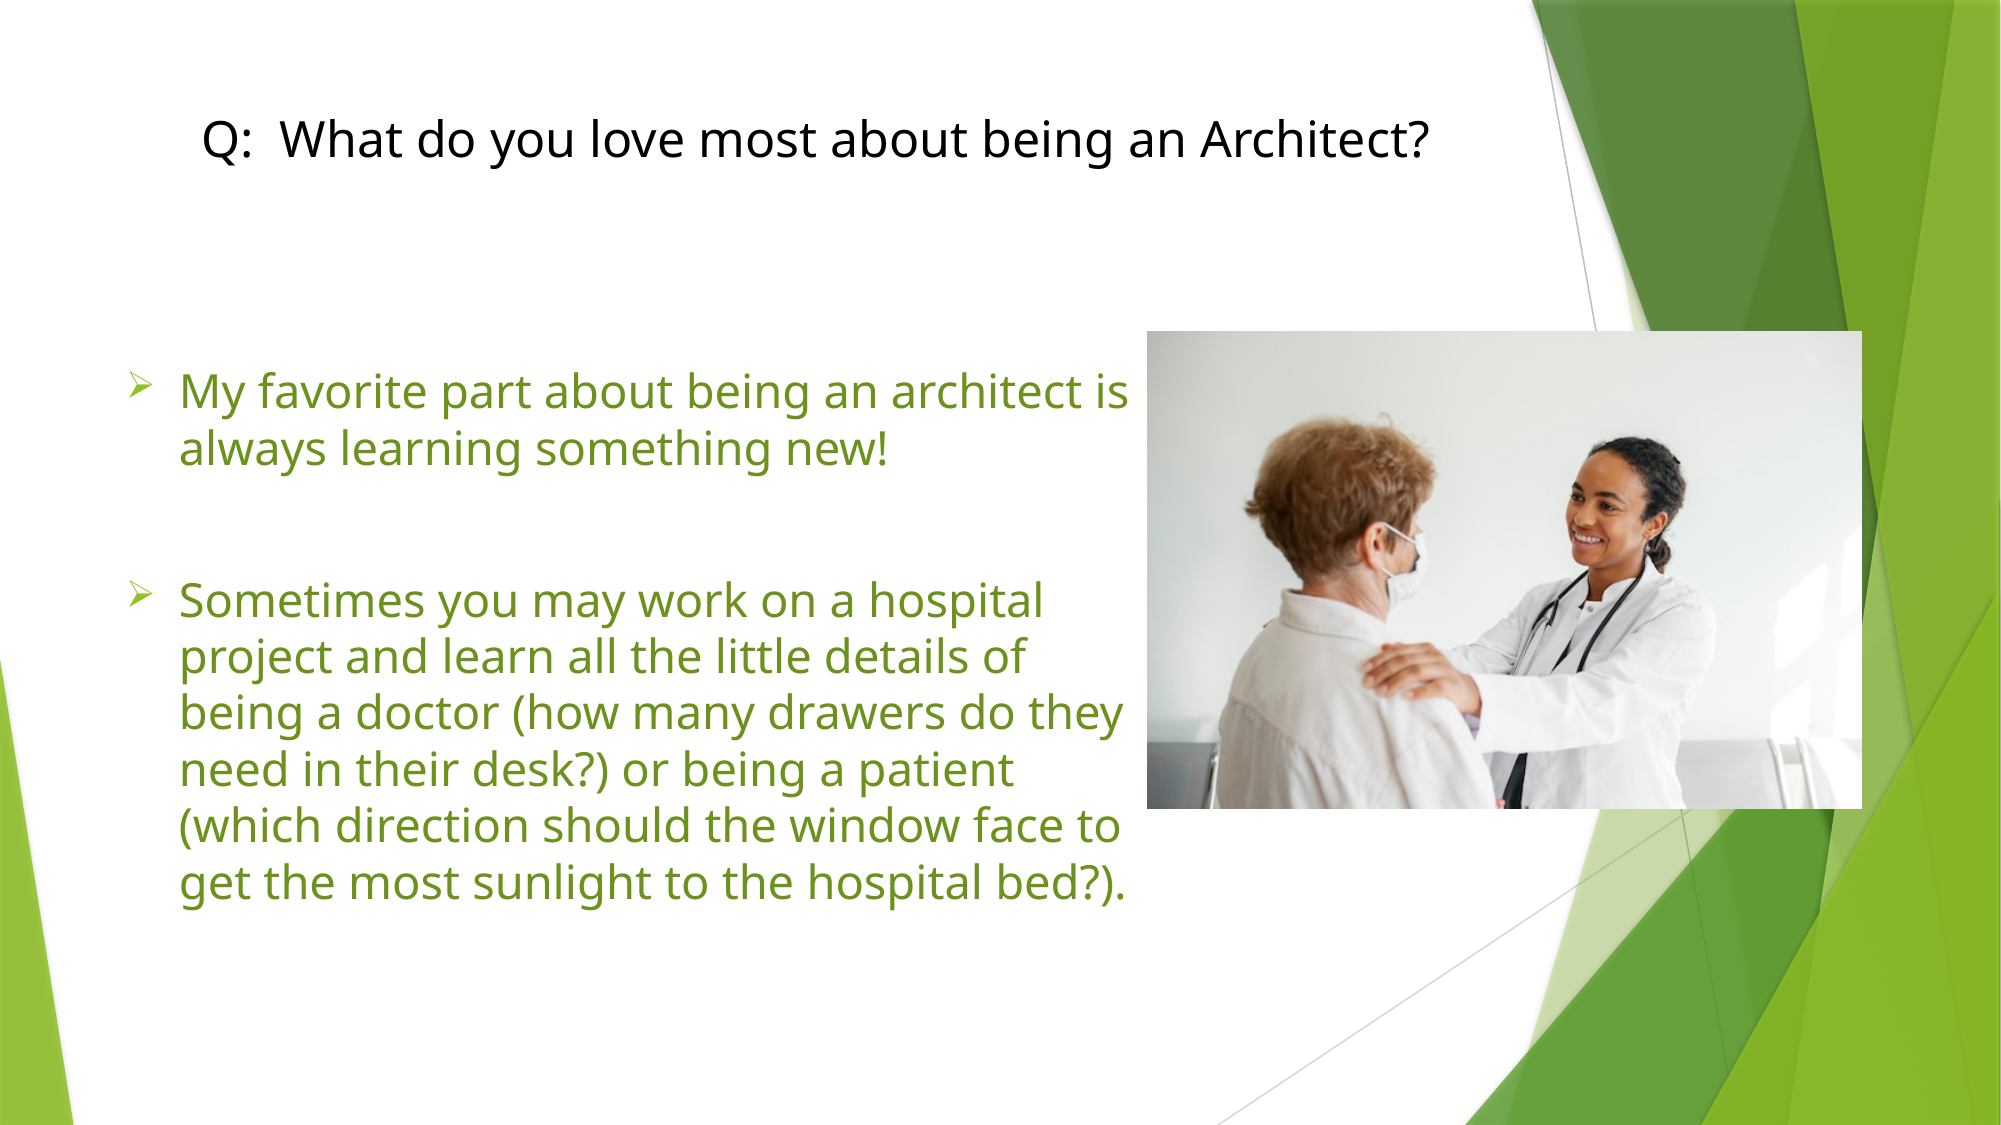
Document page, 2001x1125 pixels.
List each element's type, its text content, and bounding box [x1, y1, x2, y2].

picture [1146, 330, 1863, 809]
title Q: What do you love most about being an Architect? [111, 99, 1522, 317]
list My favorite part about being an architect is always learning something new! Sometimes you may work on a hospital project and learn all the little details of being a doctor (how many drawers do they need in their desk?) or being a patient (which direction should the window face to get the most sunlight to the hospital bed?). [111, 354, 1147, 992]
